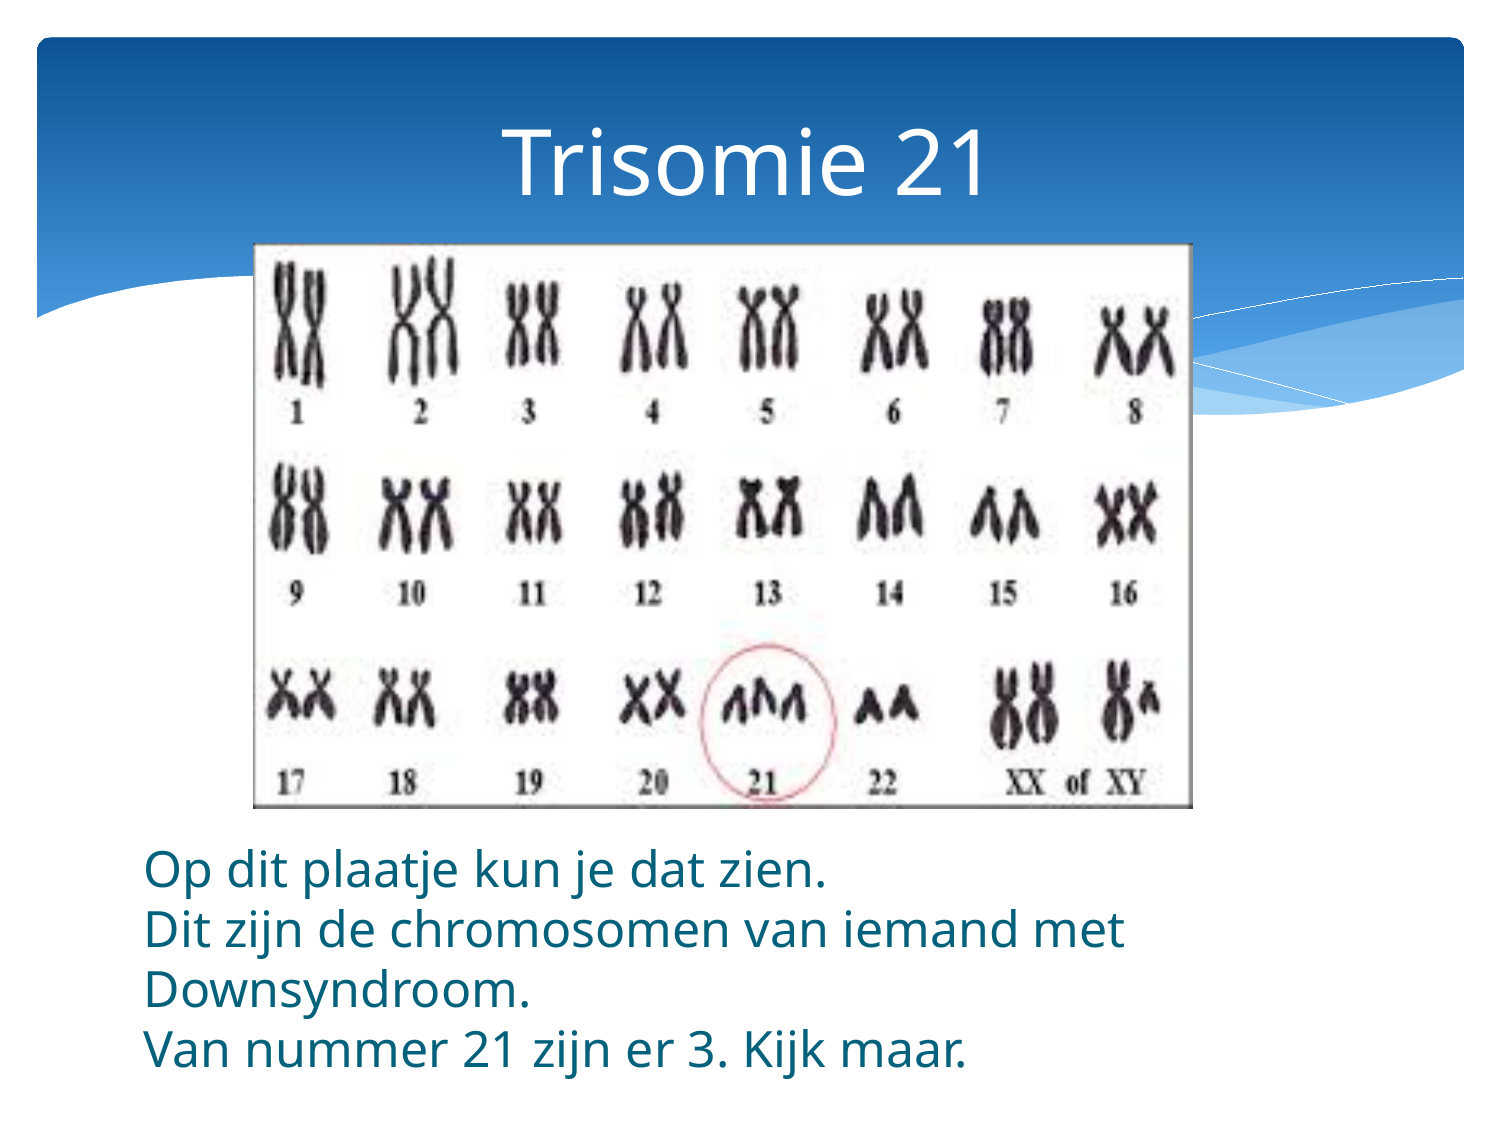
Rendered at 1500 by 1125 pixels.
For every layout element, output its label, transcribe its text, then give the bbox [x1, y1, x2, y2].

picture [253, 243, 1193, 809]
title Trisomie 21 [75, 55, 1425, 261]
text_box Op dit plaatje kun je dat zien. Dit zijn de chromosomen van iemand met Downsyndroom. Van nummer 21 zijn er 3. Kijk maar. [129, 829, 1405, 1085]
